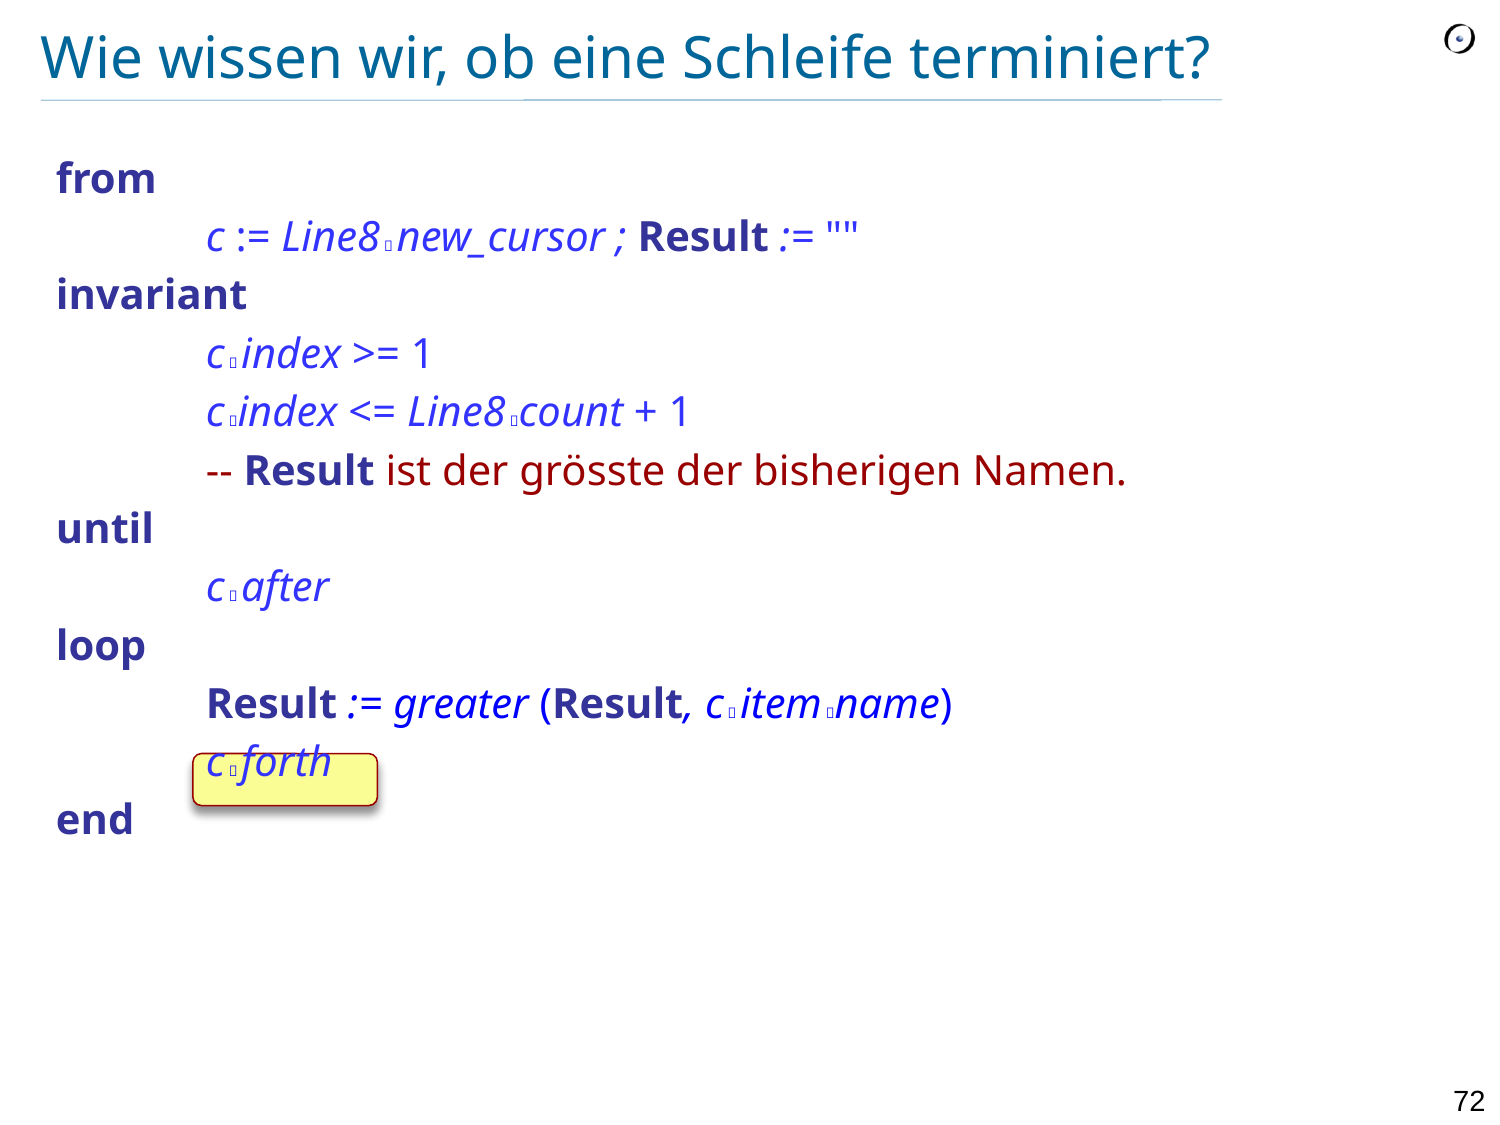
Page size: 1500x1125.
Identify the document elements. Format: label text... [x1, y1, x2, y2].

picture [1443, 20, 1476, 55]
title Wie wissen wir, ob eine Schleife terminiert? [40, 18, 1344, 91]
list from c := Line8  new_cursor ; Result := "" invariant c  index >= 1 c index <= Line8 count + 1 -- Result ist der grösste der bisherigen Namen. until c  after loop Result := greater (Result, c  item name) c  forth end [40, 143, 1451, 1071]
